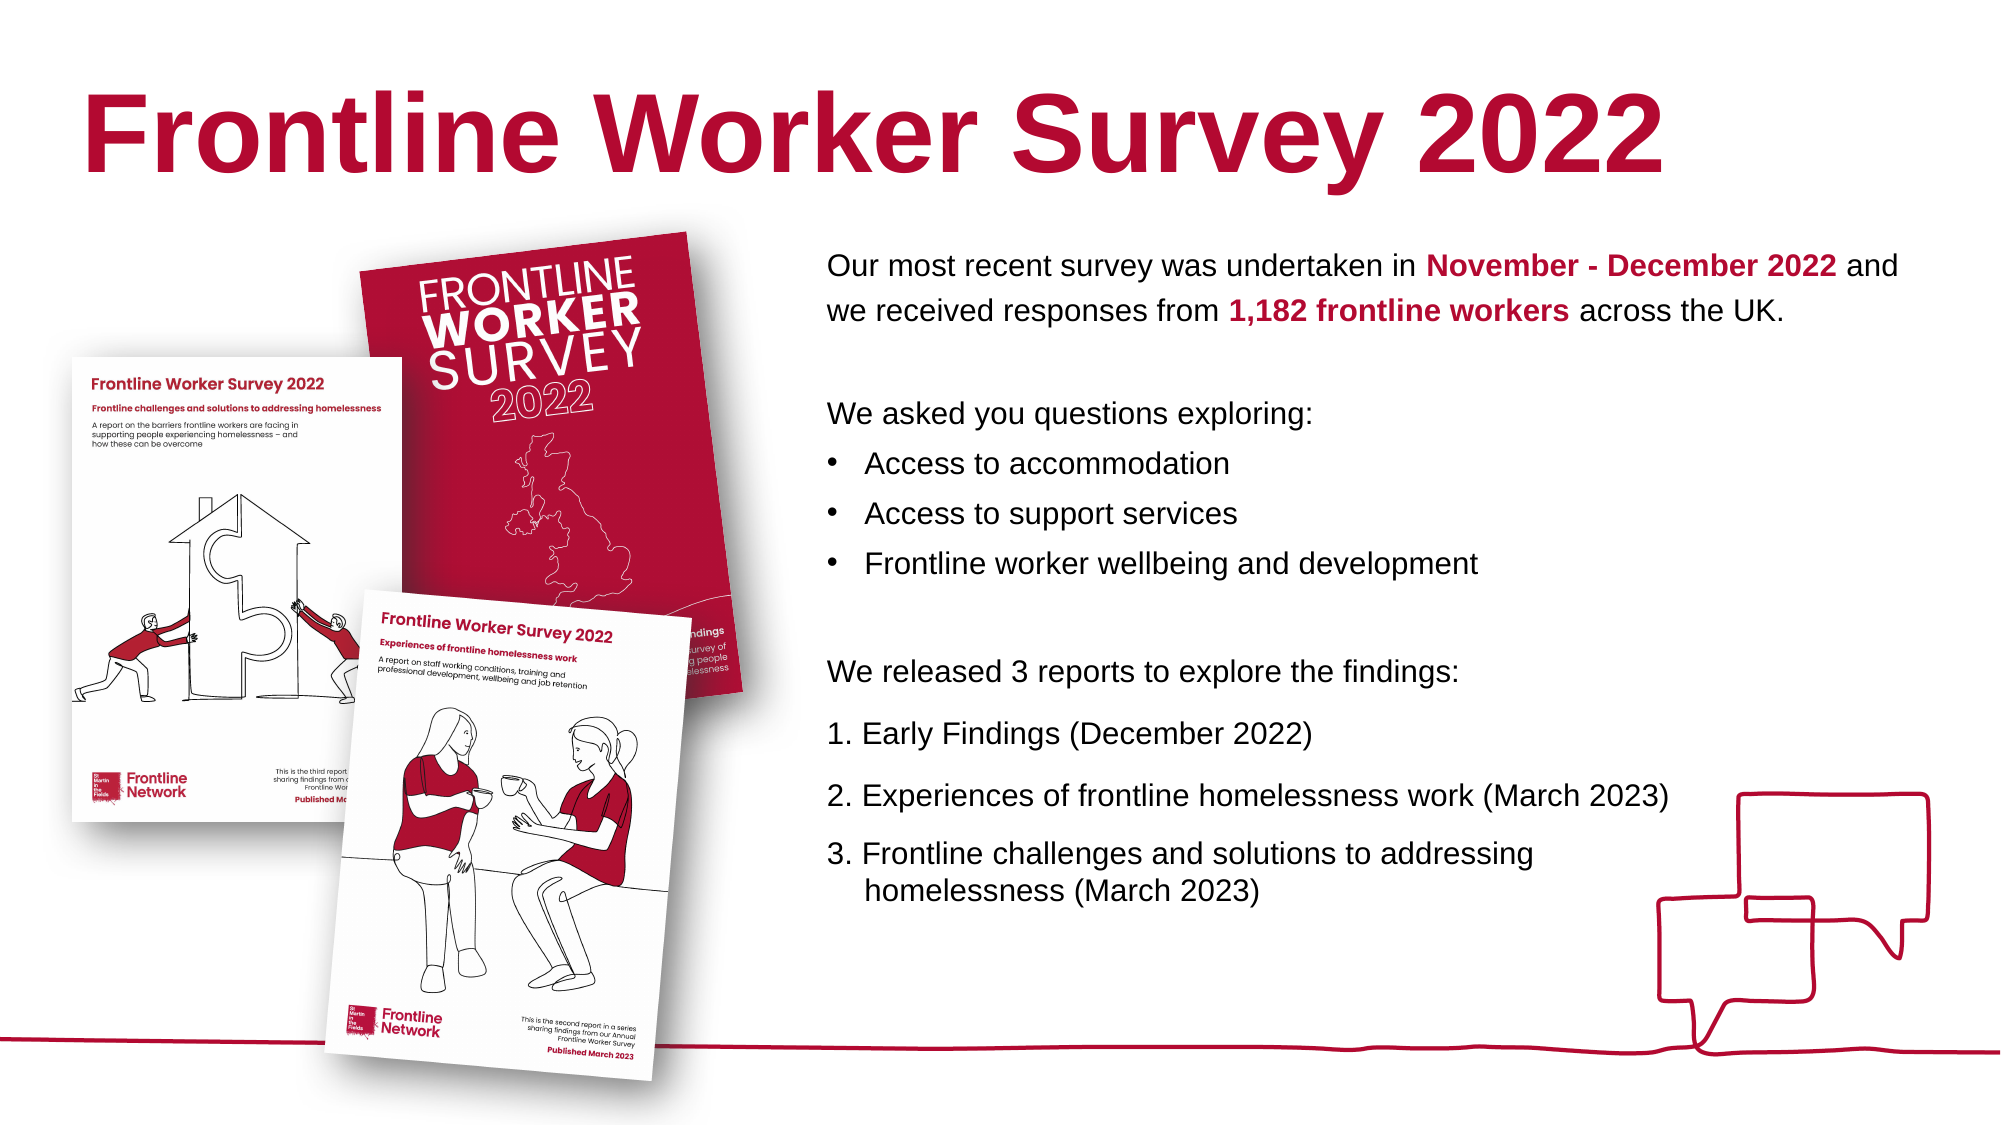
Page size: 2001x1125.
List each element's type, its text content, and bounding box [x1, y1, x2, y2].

picture [0, 0, 2001, 1125]
text_box Our most recent survey was undertaken in November - December 2022 and we received responses from 1,182 frontline workers across the UK. We asked you questions exploring: Access to accommodation Access to support services Frontline worker wellbeing and development We released 3 reports to explore the findings: 1. Early Findings (December 2022) 2. Experiences of frontline homelessness work (March 2023) 3. Frontline challenges and solutions to addressing homelessness (March 2023) [811, 230, 1919, 835]
title Frontline Worker Survey 2022 [66, 74, 1933, 232]
